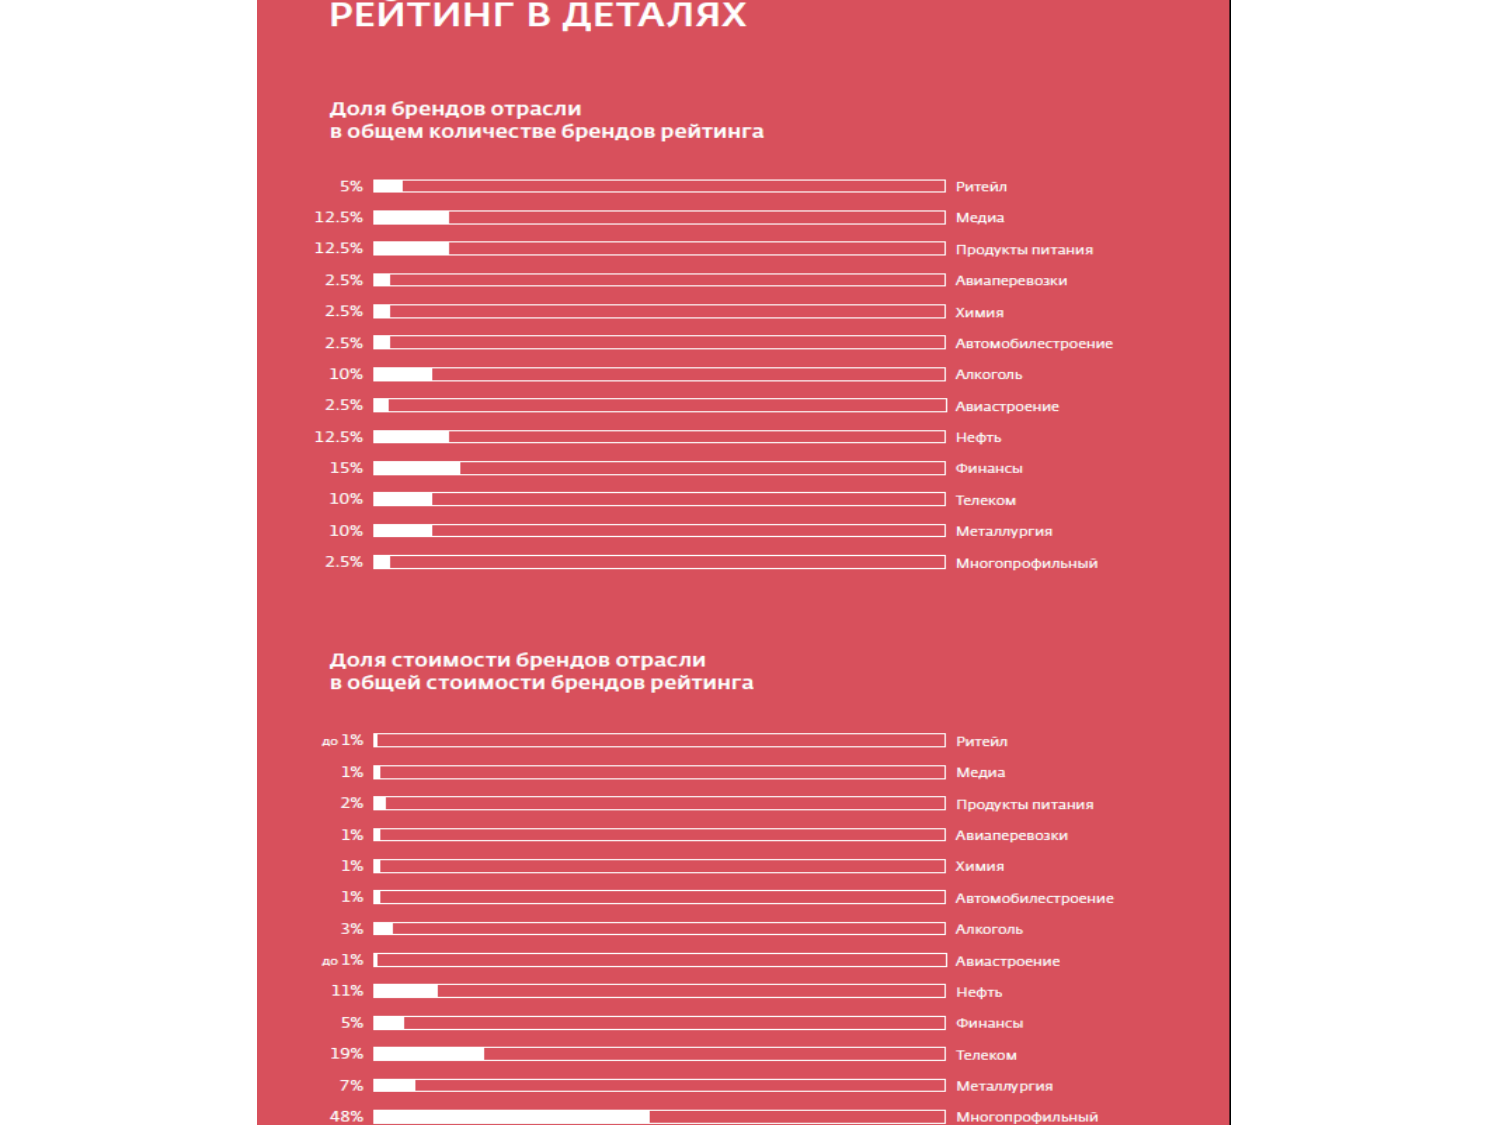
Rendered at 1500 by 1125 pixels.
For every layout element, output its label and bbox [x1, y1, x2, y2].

picture [257, 0, 1231, 1125]
